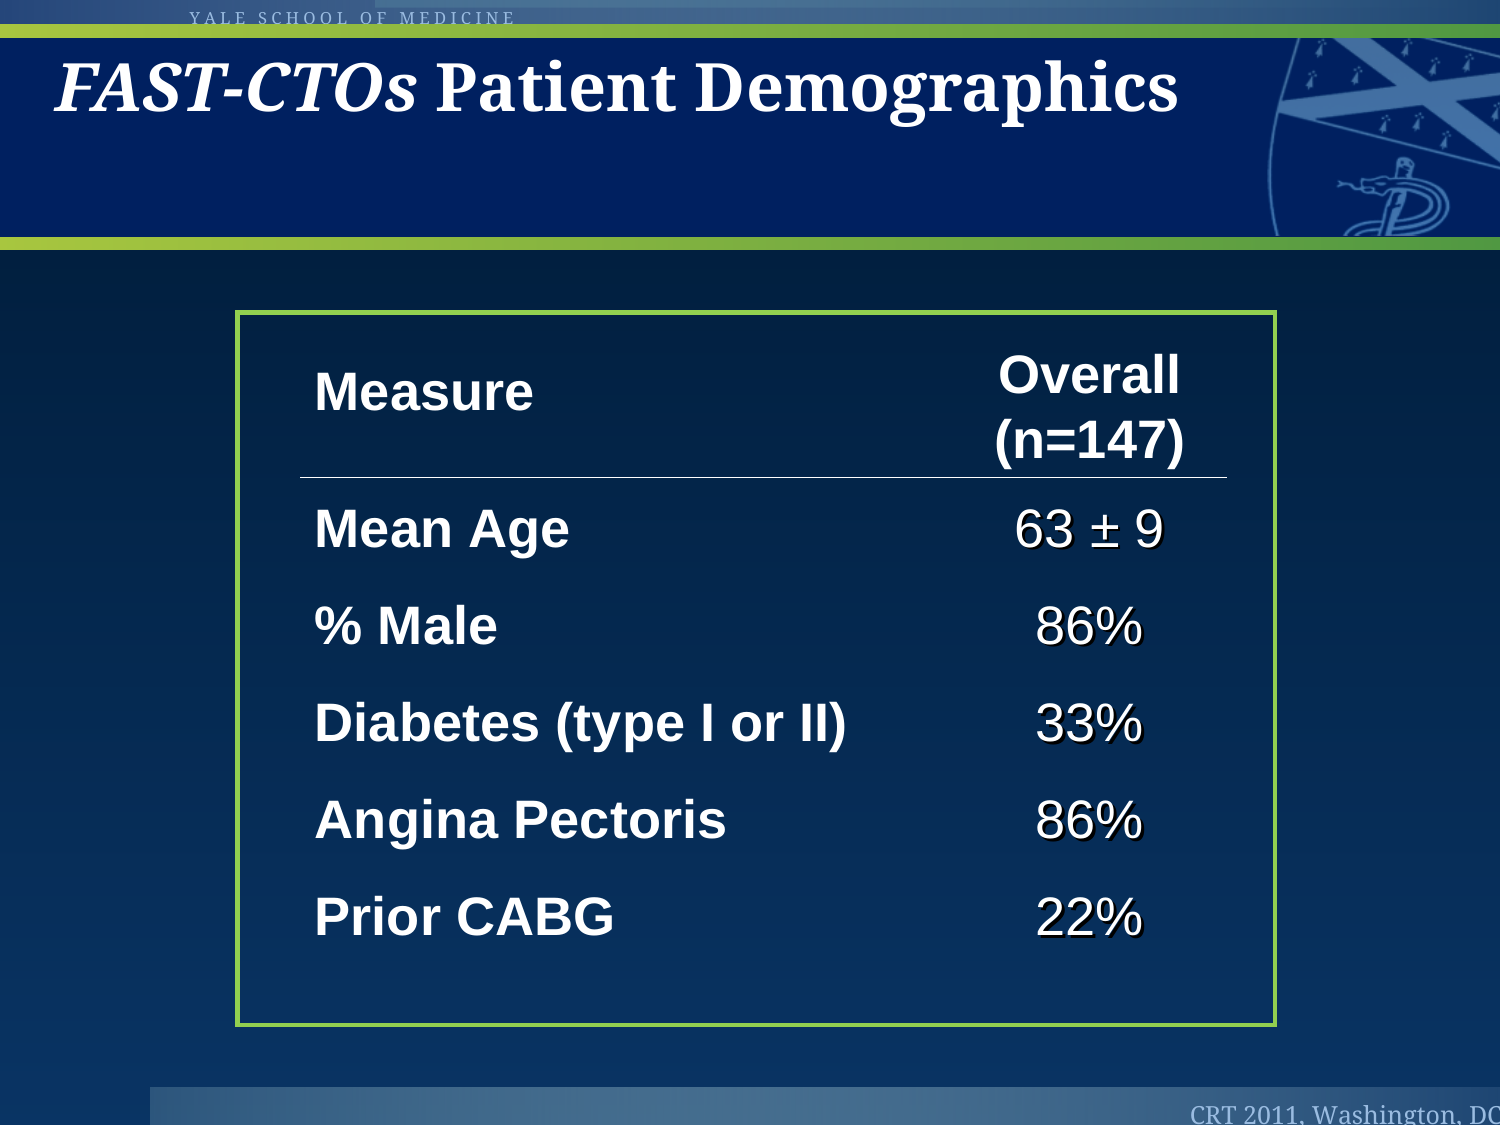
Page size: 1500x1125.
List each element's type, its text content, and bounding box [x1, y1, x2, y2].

table_header Overall (n=147) [953, 300, 1227, 312]
title FAST-CTOs Patient Demographics [40, 37, 1500, 162]
picture [1267, 162, 1500, 263]
table_header Measure [300, 300, 953, 312]
text_box [237, 312, 1275, 1025]
